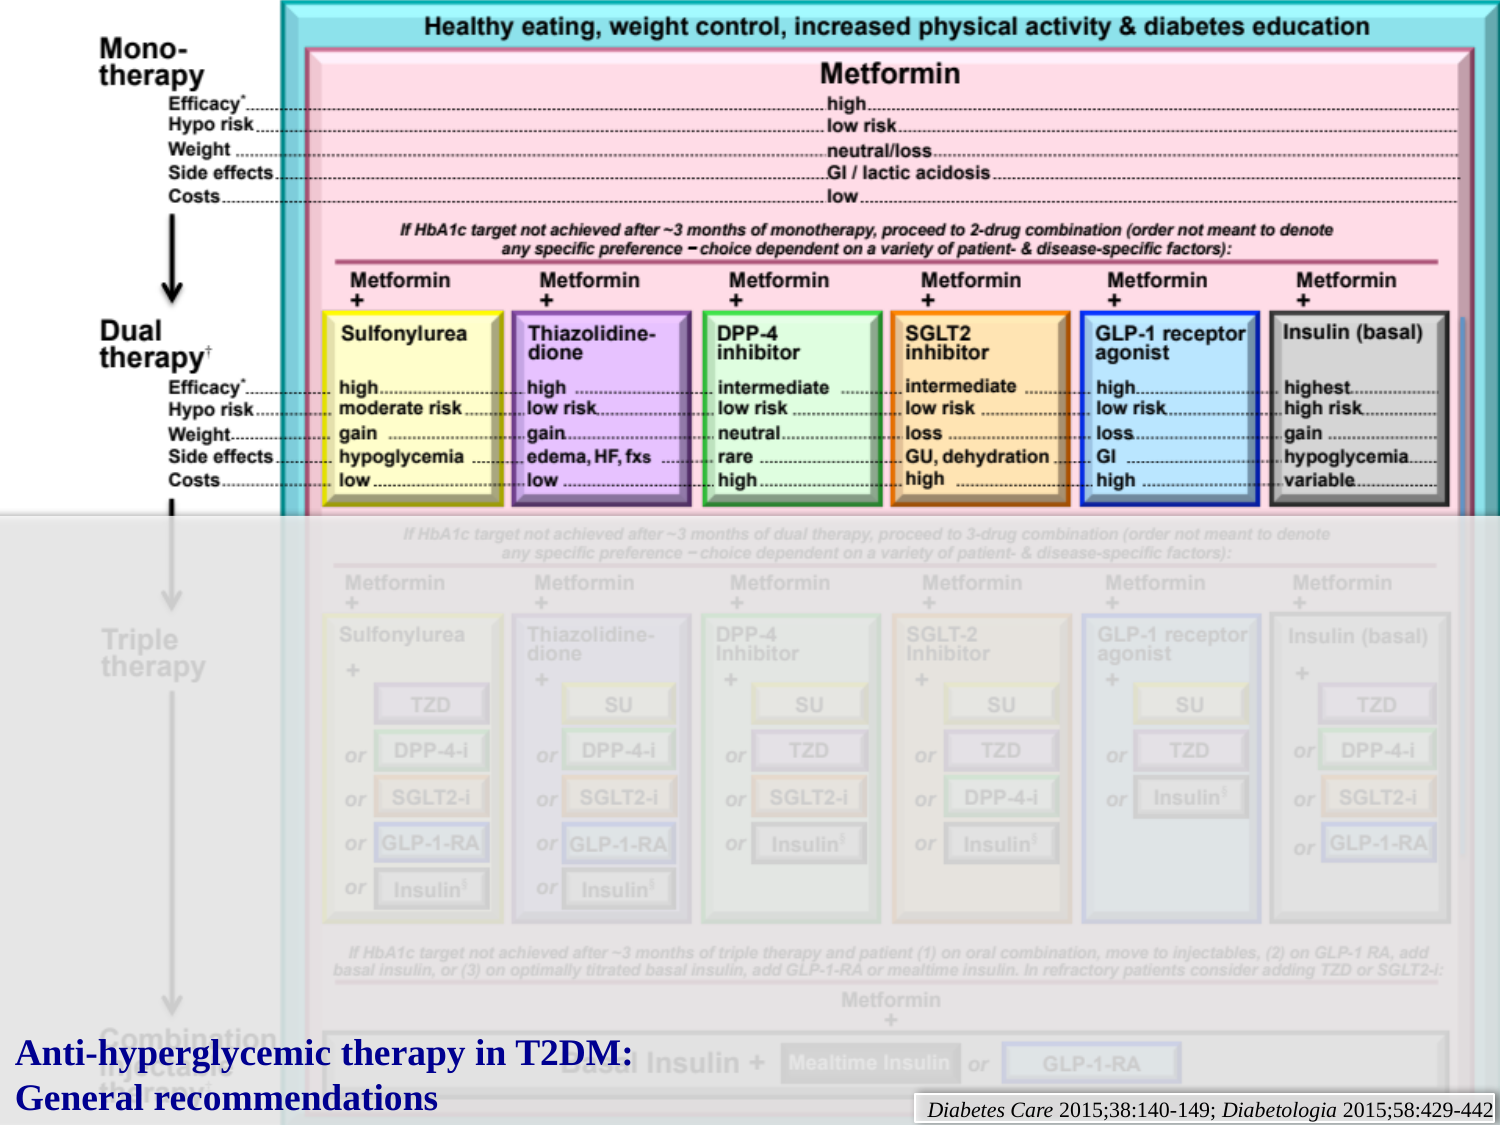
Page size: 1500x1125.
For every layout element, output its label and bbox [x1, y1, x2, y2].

text_box [890, 1087, 1500, 1125]
picture [0, 0, 1500, 1125]
